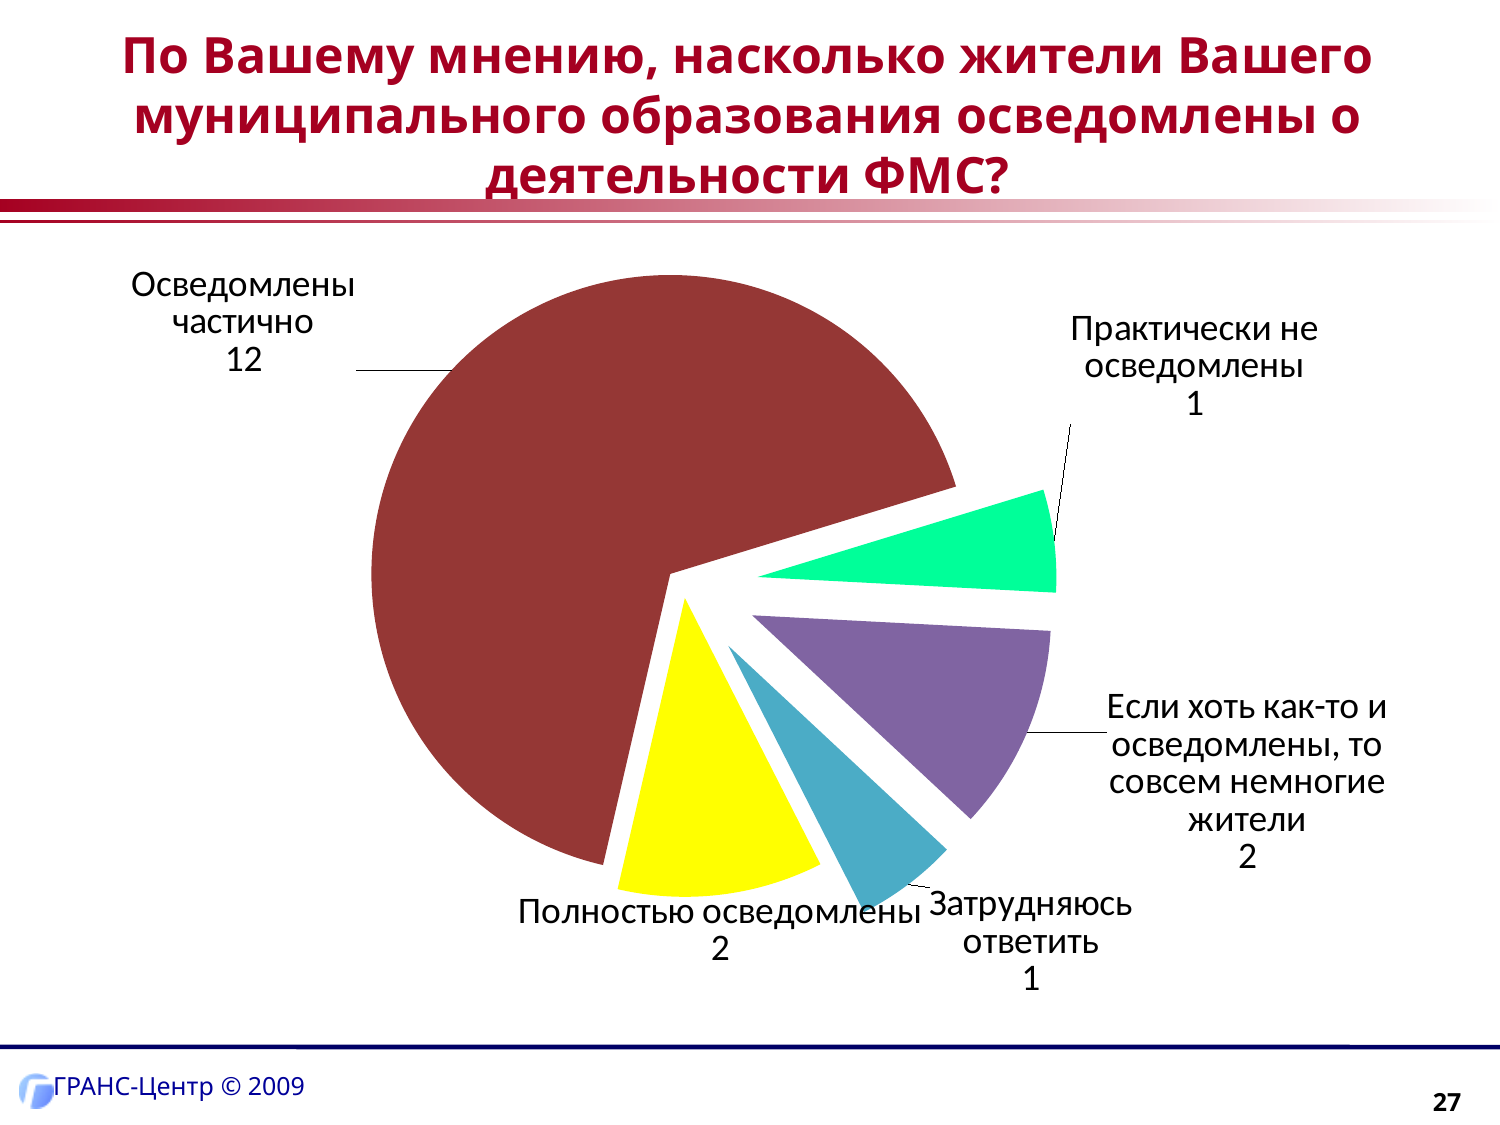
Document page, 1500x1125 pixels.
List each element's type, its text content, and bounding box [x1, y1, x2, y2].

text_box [0, 198, 1500, 210]
chart [0, 210, 1500, 1044]
text_box ГРАНС-Центр © 2009 [53, 1070, 504, 1116]
text_box По Вашему мнению, насколько жители Вашего муниципального образования осведомлены о деятельности ФМС? [0, 23, 1500, 118]
picture [19, 1073, 55, 1110]
slide_number 27 [1394, 1078, 1500, 1125]
